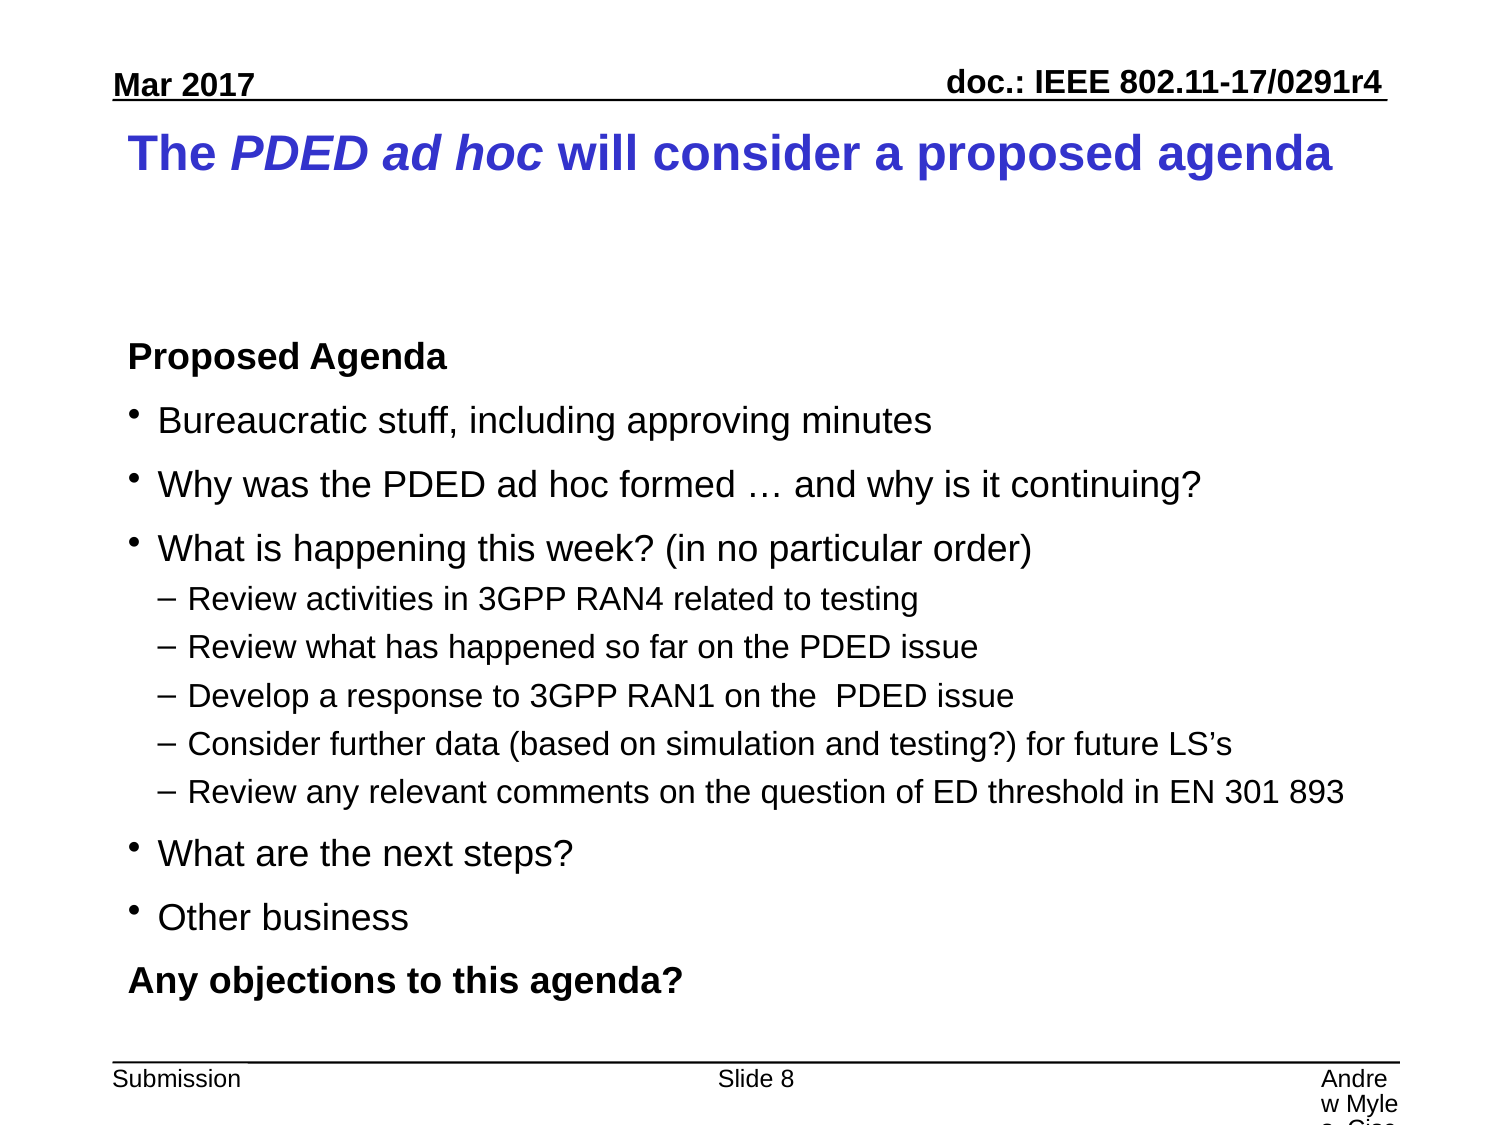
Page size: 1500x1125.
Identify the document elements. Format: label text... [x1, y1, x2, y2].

list Proposed Agenda Bureaucratic stuff, including approving minutes Why was the PDED ad hoc formed … and why is it continuing? What is happening this week? (in no particular order) Review activities in 3GPP RAN4 related to testing Review what has happened so far on the PDED issue Develop a response to 3GPP RAN1 on the PDED issue Consider further data (based on simulation and testing?) for future LS’s Review any relevant comments on the question of ED threshold in EN 301 893 What are the next steps? Other business Any objections to this agenda? [112, 324, 1388, 1000]
slide_number Slide 8 [709, 1061, 803, 1093]
footer Andrew Myles, Cisco [1320, 1061, 1402, 1093]
title The PDED ad hoc will consider a proposed agenda [112, 112, 1388, 288]
